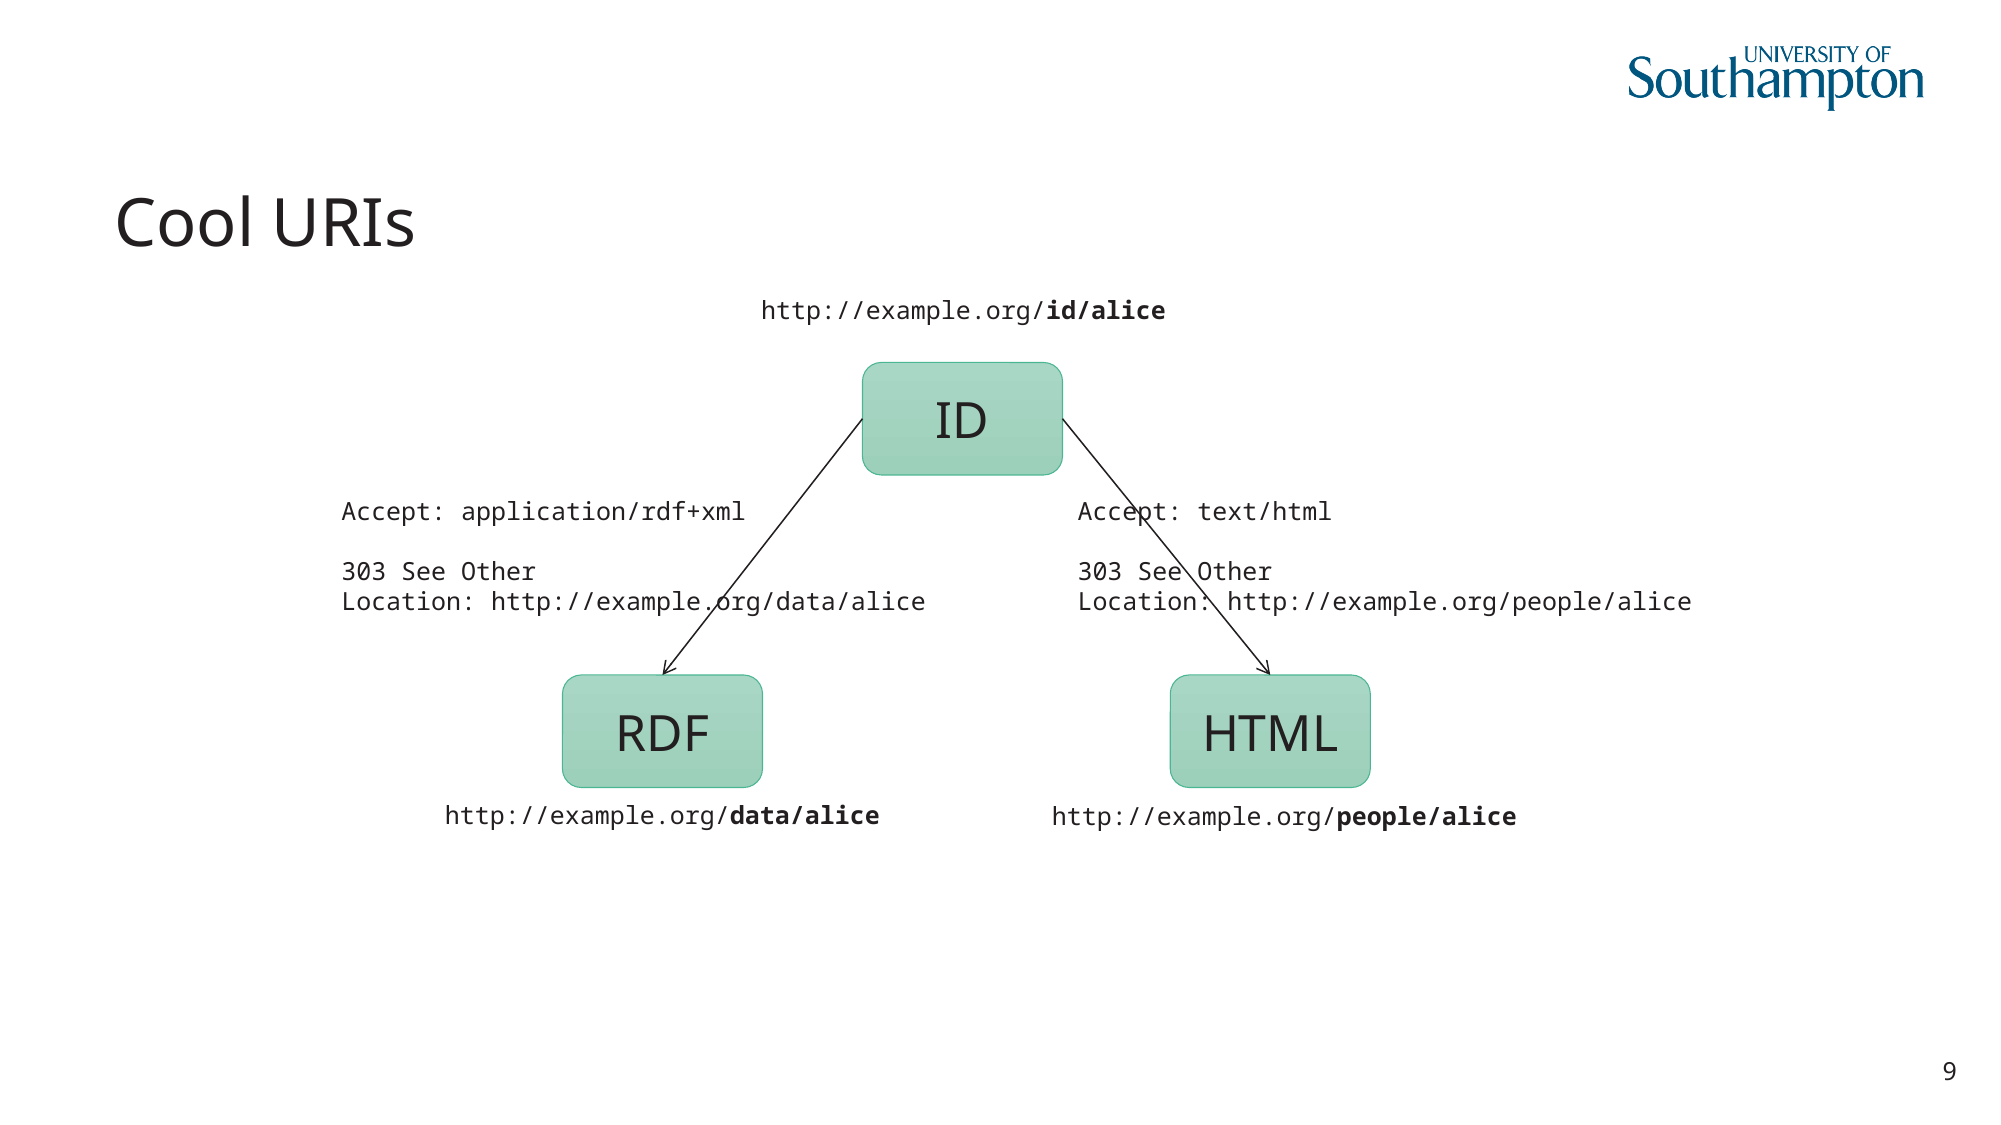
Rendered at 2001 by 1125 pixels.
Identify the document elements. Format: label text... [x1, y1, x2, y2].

text_box Accept: application/rdf+xml 303 See Other Location: http://example.org/data/alice [326, 488, 662, 623]
text_box Accept: text/html 303 See Other Location: http://example.org/people/alice [1271, 487, 1708, 623]
picture [1629, 71, 1648, 95]
text_box RDF [561, 674, 764, 789]
text_box HTML [1169, 674, 1371, 789]
text_box ID [861, 361, 1064, 476]
picture [1629, 46, 1924, 111]
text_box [662, 418, 863, 675]
text_box http://example.org/people/alice [1037, 792, 1532, 838]
picture [1869, 48, 1877, 60]
title Cool URIs [102, 113, 1898, 268]
text_box http://example.org/data/alice [430, 792, 895, 837]
text_box http://example.org/id/alice [746, 286, 1181, 332]
text_box Accept: application/rdf+xml 303 See Other Location: http://example.org/data/alice [863, 488, 942, 623]
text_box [1062, 418, 1271, 675]
